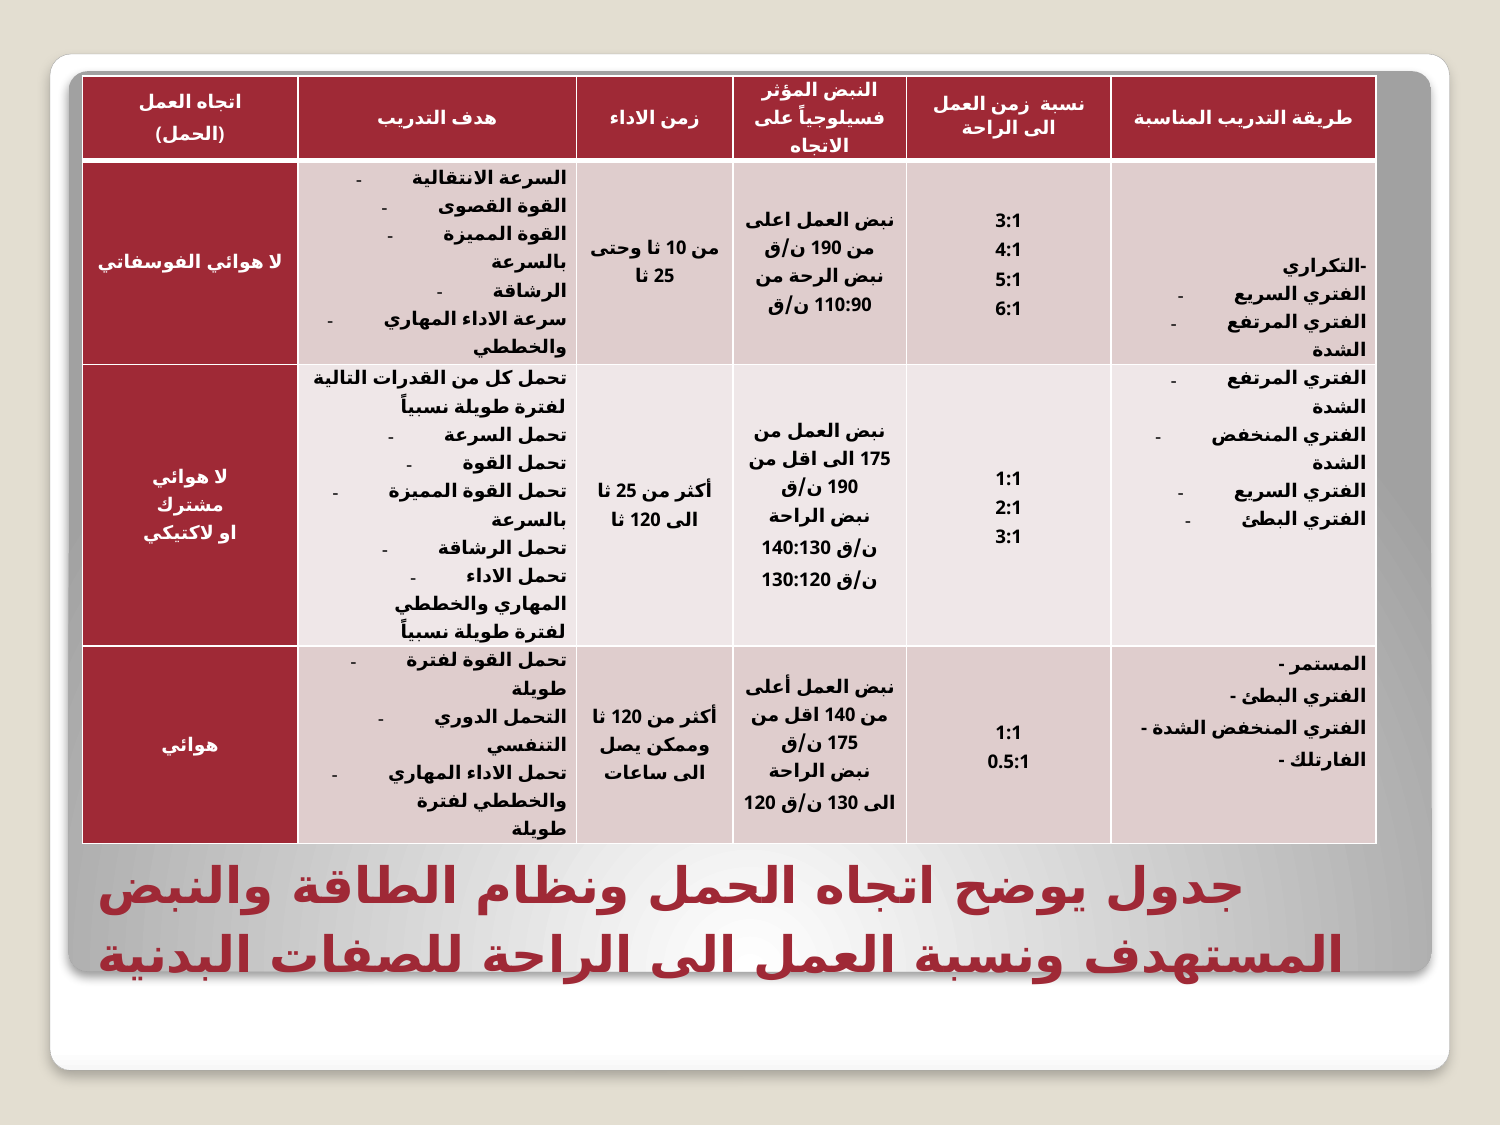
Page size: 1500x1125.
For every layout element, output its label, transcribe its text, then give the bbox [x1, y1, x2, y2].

table_header اتجاه العمل (الحمل) [83, 77, 297, 158]
title جدول يوضح اتجاه الحمل ونظام الطاقة والنبض المستهدف ونسبة العمل الى الراحة للصفات البدنية [82, 817, 1425, 990]
table_cell هوائي [83, 647, 297, 843]
table_header نسبة زمن العمل الى الراحة [907, 77, 1110, 158]
table_cell التكراري- الفتري السريع الفتري المرتفع الشدة [1112, 163, 1375, 364]
table_cell تحمل القوة لفترة طويلة التحمل الدوري التنفسي تحمل الاداء المهاري والخططي لفترة طويلة [299, 647, 576, 843]
table_cell الفتري المرتفع الشدة الفتري المنخفض الشدة الفتري السريع الفتري البطئ [1112, 365, 1375, 645]
table_cell السرعة الانتقالية القوة القصوى القوة المميزة بالسرعة الرشاقة سرعة الاداء المهاري والخططي [299, 163, 576, 364]
table_cell نبض العمل اعلى من 190 ن/ق نبض الرحة من 110:90 ن/ق [734, 163, 906, 364]
table_cell أكثر من 25 ثا الى 120 ثا [577, 365, 732, 645]
table_cell نبض العمل أعلى من 140 اقل من 175 ن/ق نبض الراحة 120 الى 130 ن/ق [734, 647, 906, 843]
table_cell لا هوائي الفوسفاتي [83, 163, 297, 364]
table_header هدف التدريب [299, 77, 576, 158]
table_cell 1:1 0.5:1 [907, 647, 1110, 843]
table_cell تحمل كل من القدرات التالية لفترة طويلة نسبياً تحمل السرعة تحمل القوة تحمل القوة المميزة بالسرعة تحمل الرشاقة تحمل الاداء المهاري والخططي لفترة طويلة نسبياً [299, 365, 576, 645]
table_header زمن الاداء [577, 77, 732, 158]
table_cell لا هوائي مشترك او لاكتيكي [83, 365, 297, 645]
table_cell - المستمر - الفتري البطئ - الفتري المنخفض الشدة - الفارتلك [1112, 647, 1375, 843]
table_cell من 10 ثا وحتى 25 ثا [577, 163, 732, 364]
table_header النبض المؤثر فسيلوجياً على الاتجاه [734, 77, 906, 158]
table_cell 3:1 4:1 5:1 6:1 [907, 163, 1110, 364]
table_cell أكثر من 120 ثا وممكن يصل الى ساعات [577, 647, 732, 843]
table_cell نبض العمل من 175 الى اقل من 190 ن/ق نبض الراحة 140:130 ن/ق 130:120 ن/ق [734, 365, 906, 645]
table_cell 1:1 2:1 3:1 [907, 365, 1110, 645]
table_header طريقة التدريب المناسبة [1112, 77, 1375, 158]
